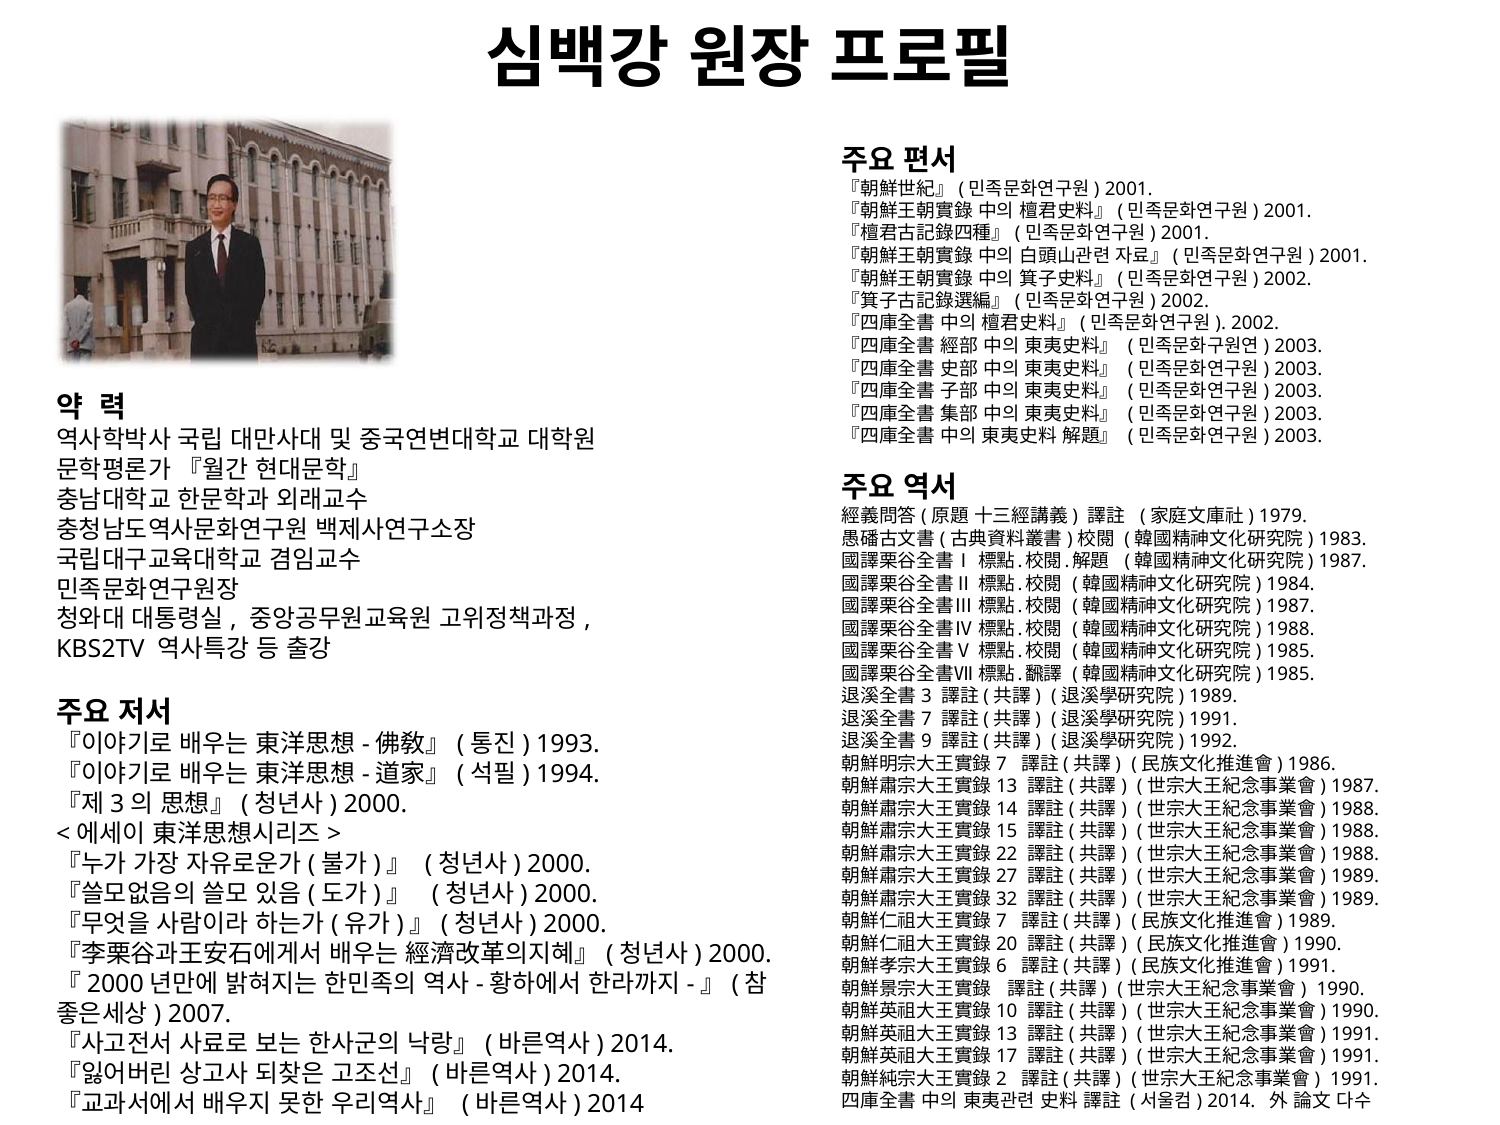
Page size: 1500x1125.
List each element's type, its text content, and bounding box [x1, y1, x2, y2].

text_box 주요 편서 『朝鮮世紀』(민족문화연구원) 2001. 『朝鮮王朝實錄 中의 檀君史料』(민족문화연구원) 2001. 『檀君古記錄四種』(민족문화연구원) 2001. 『朝鮮王朝實錄 中의 白頭山관련 자료』(민족문화연구원) 2001. 『朝鮮王朝實錄 中의 箕子史料』(민족문화연구원) 2002. 『箕子古記錄選編』(민족문화연구원) 2002. 『四庫全書 中의 檀君史料』(민족문화연구원). 2002. 『四庫全書 經部 中의 東夷史料』 (민족문화구원연) 2003. 『四庫全書 史部 中의 東夷史料』 (민족문화연구원) 2003. 『四庫全書 子部 中의 東夷史料』 (민족문화연구원) 2003. 『四庫全書 集部 中의 東夷史料』 (민족문화연구원) 2003. 『四庫全書 中의 東夷史料 解題』 (민족문화연구원) 2003. 주요 역서 經義問答(原題 十三經講義) 譯註 (家庭文庫社) 1979. 愚磻古文書(古典資料叢書)校閱 (韓國精神文化硏究院) 1983. 國譯栗谷全書Ⅰ 標點․校閱․解題 (韓國精神文化硏究院) 1987. 國譯栗谷全書Ⅱ 標點․校閱 (韓國精神文化硏究院) 1984. 國譯栗谷全書Ⅲ 標點․校閱 (韓國精神文化硏究院) 1987. 國譯栗谷全書Ⅳ 標點․校閱 (韓國精神文化硏究院) 1988. 國譯栗谷全書Ⅴ 標點․校閱 (韓國精神文化硏究院) 1985. 國譯栗谷全書Ⅶ 標點․飜譯 (韓國精神文化硏究院) 1985. 退溪全書3 譯註(共譯) (退溪學硏究院) 1989. 退溪全書7 譯註(共譯) (退溪學硏究院) 1991. 退溪全書9 譯註(共譯) (退溪學硏究院) 1992. 朝鮮明宗大王實錄7 譯註(共譯) (民族文化推進會) 1986. 朝鮮肅宗大王實錄13 譯註(共譯) (世宗大王紀念事業會) 1987. 朝鮮肅宗大王實錄14 譯註(共譯) (世宗大王紀念事業會) 1988. 朝鮮肅宗大王實錄15 譯註(共譯) (世宗大王紀念事業會) 1988. 朝鮮肅宗大王實錄22 譯註(共譯) (世宗大王紀念事業會) 1988. 朝鮮肅宗大王實錄27 譯註(共譯) (世宗大王紀念事業會) 1989. 朝鮮肅宗大王實錄32 譯註(共譯) (世宗大王紀念事業會) 1989. 朝鮮仁祖大王實錄7 譯註(共譯) (民族文化推進會) 1989. 朝鮮仁祖大王實錄20 譯註(共譯) (民族文化推進會) 1990. 朝鮮孝宗大王實錄6 譯註(共譯) (民族文化推進會) 1991. 朝鮮景宗大王實錄 譯註(共譯) (世宗大王紀念事業會) 1990. 朝鮮英祖大王實錄10 譯註(共譯) (世宗大王紀念事業會) 1990. 朝鮮英祖大王實錄13 譯註(共譯) (世宗大王紀念事業會) 1991. 朝鮮英祖大王實錄17 譯註(共譯) (世宗大王紀念事業會) 1991. 朝鮮純宗大王實錄2 譯註(共譯) (世宗大王紀念事業會) 1991. 四庫全書 中의 東夷관련 史料 譯註 (서울컴) 2014. 外 論文 다수 [826, 133, 1500, 1119]
picture [52, 113, 400, 369]
text_box 약 력 역사학박사 국립 대만사대 및 중국연변대학교 대학원 문학평론가 『월간 현대문학』 충남대학교 한문학과 외래교수 충청남도역사문화연구원 백제사연구소장 국립대구교육대학교 겸임교수 민족문화연구원장 청와대 대통령실, 중앙공무원교육원 고위정책과정, KBS2TV 역사특강 등 출강 주요 저서 『이야기로 배우는 東洋思想-佛敎』(통진) 1993. 『이야기로 배우는 東洋思想-道家』(석필) 1994. 『제3의 思想』(청년사) 2000. <에세이 東洋思想시리즈> 『누가 가장 자유로운가(불가)』 (청년사) 2000. 『쓸모없음의 쓸모 있음(도가)』 (청년사) 2000. 『무엇을 사람이라 하는가(유가)』(청년사) 2000. 『李栗谷과王安石에게서 배우는 經濟改革의지혜』(청년사) 2000. 『2000년만에 밝혀지는 한민족의 역사-황하에서 한라까지-』(참 좋은세상) 2007. 『사고전서 사료로 보는 한사군의 낙랑』(바른역사) 2014. 『잃어버린 상고사 되찾은 고조선』(바른역사) 2014. 『교과서에서 배우지 못한 우리역사』 (바른역사) 2014 [41, 381, 792, 1125]
text_box 심백강 원장 프로필 [0, 7, 1500, 102]
